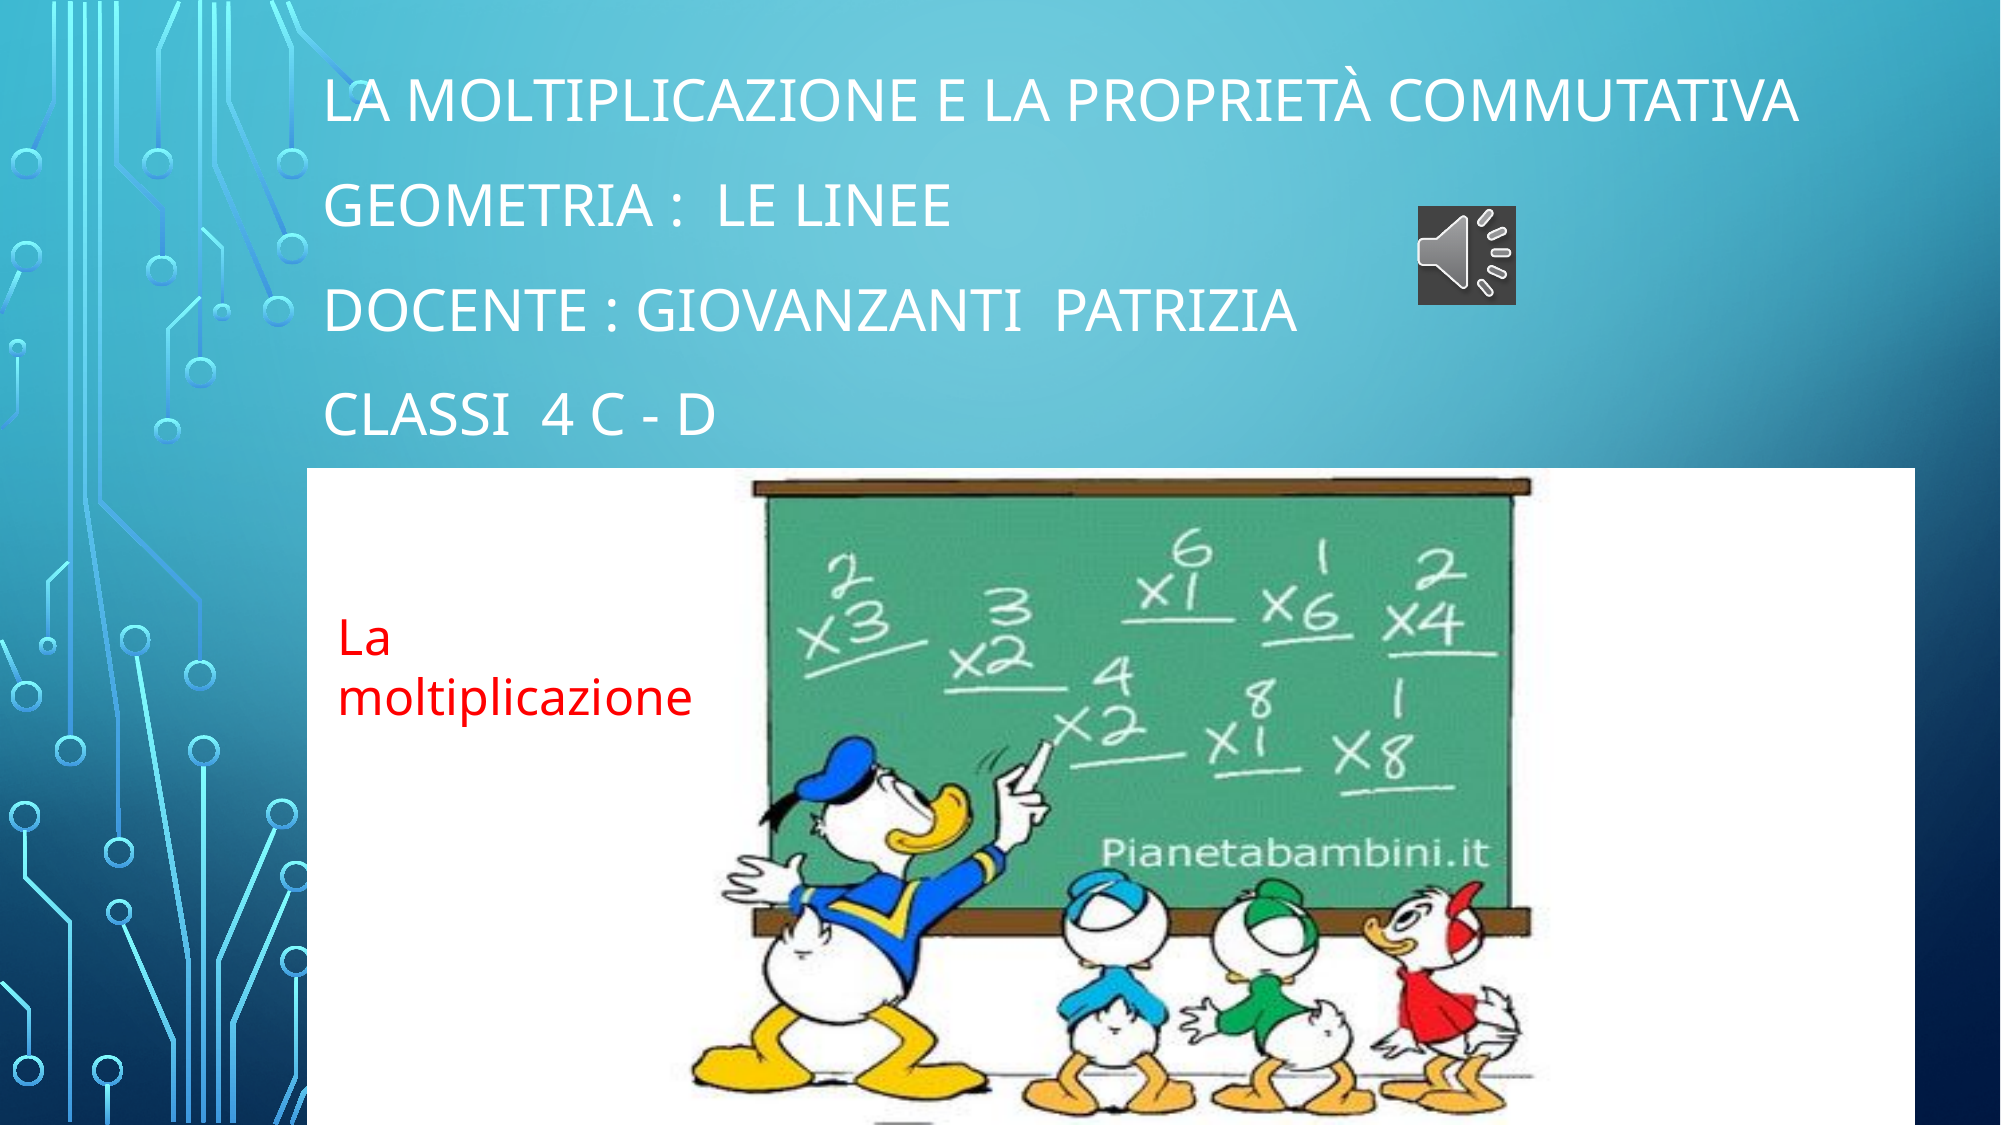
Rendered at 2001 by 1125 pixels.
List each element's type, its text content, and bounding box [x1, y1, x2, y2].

picture [1416, 205, 1518, 306]
subtitle La moltiplicazione e la proprietà commutativa geometria : le linee Docente : giovanzanti patrizia Classi 4 c - d [307, 42, 1915, 468]
picture [307, 468, 1916, 1125]
